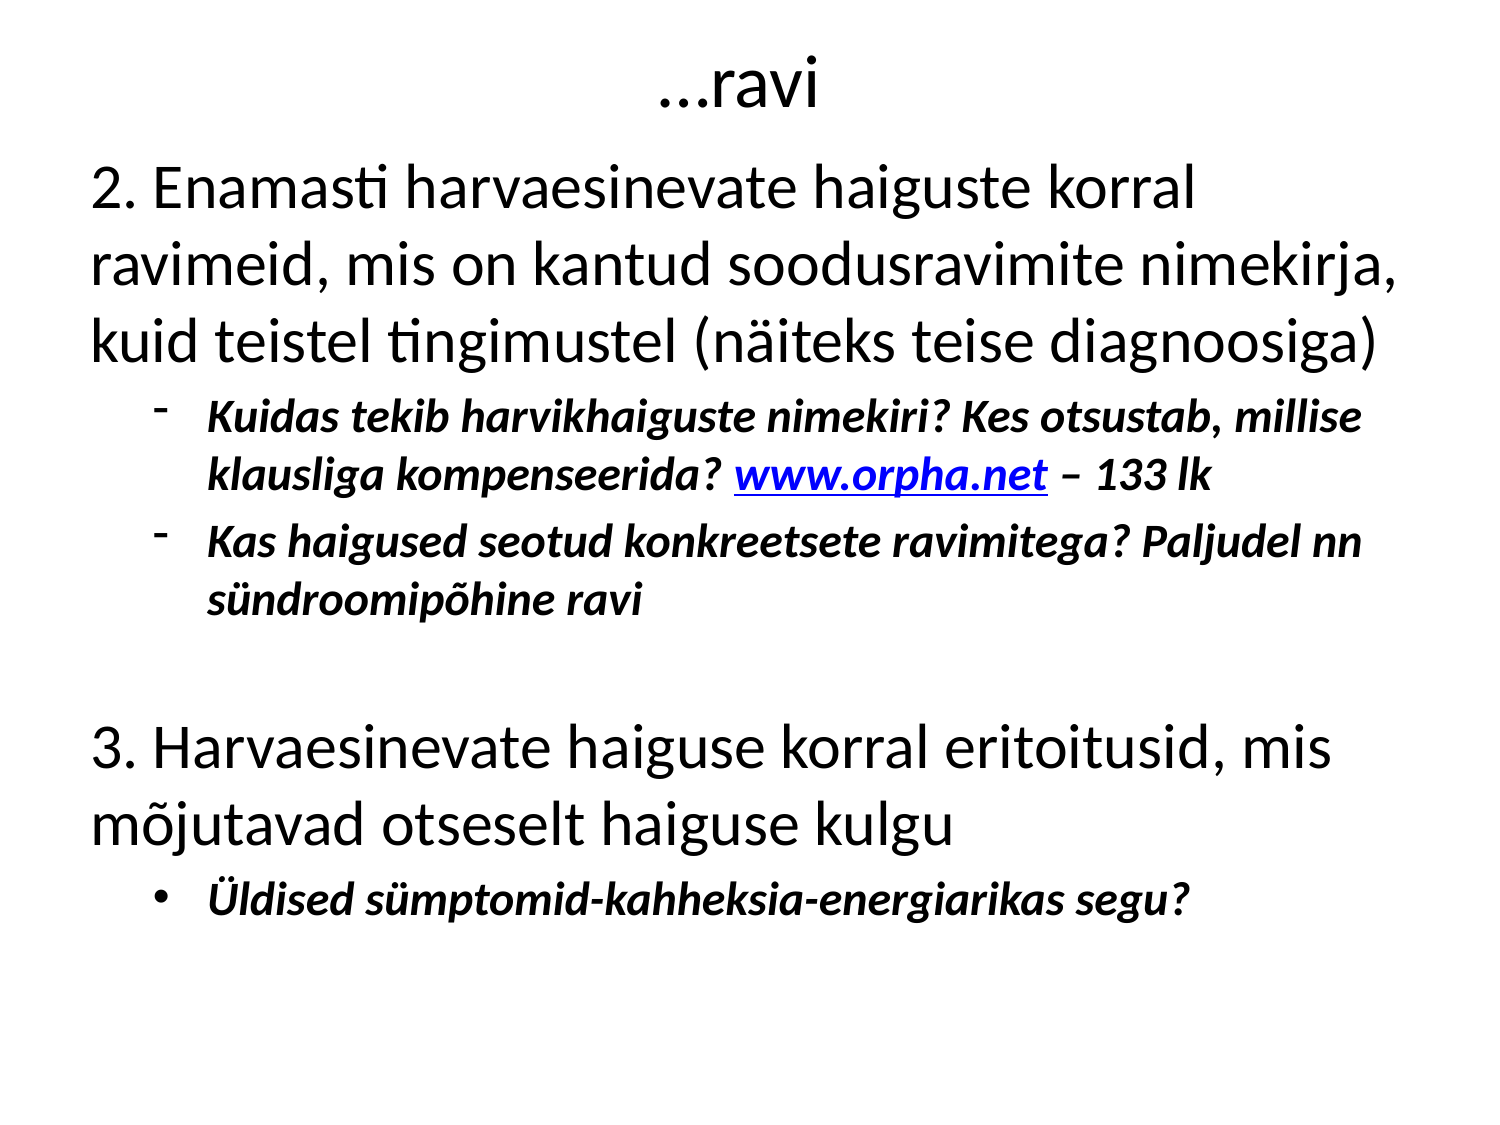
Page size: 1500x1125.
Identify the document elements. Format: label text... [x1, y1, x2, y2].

title …ravi [64, 5, 1415, 149]
list 2. Enamasti harvaesinevate haiguste korral ravimeid, mis on kantud soodusravimite nimekirja, kuid teistel tingimustel (näiteks teise diagnoosiga) Kuidas tekib harvikhaiguste nimekiri? Kes otsustab, millise klausliga kompenseerida? www.orpha.net – 133 lk Kas haigused seotud konkreetsete ravimitega? Paljudel nn sündroomipõhine ravi 3. Harvaesinevate haiguse korral eritoitusid, mis mõjutavad otseselt haiguse kulgu Üldised sümptomid-kahheksia-energiarikas segu? [75, 137, 1425, 1005]
